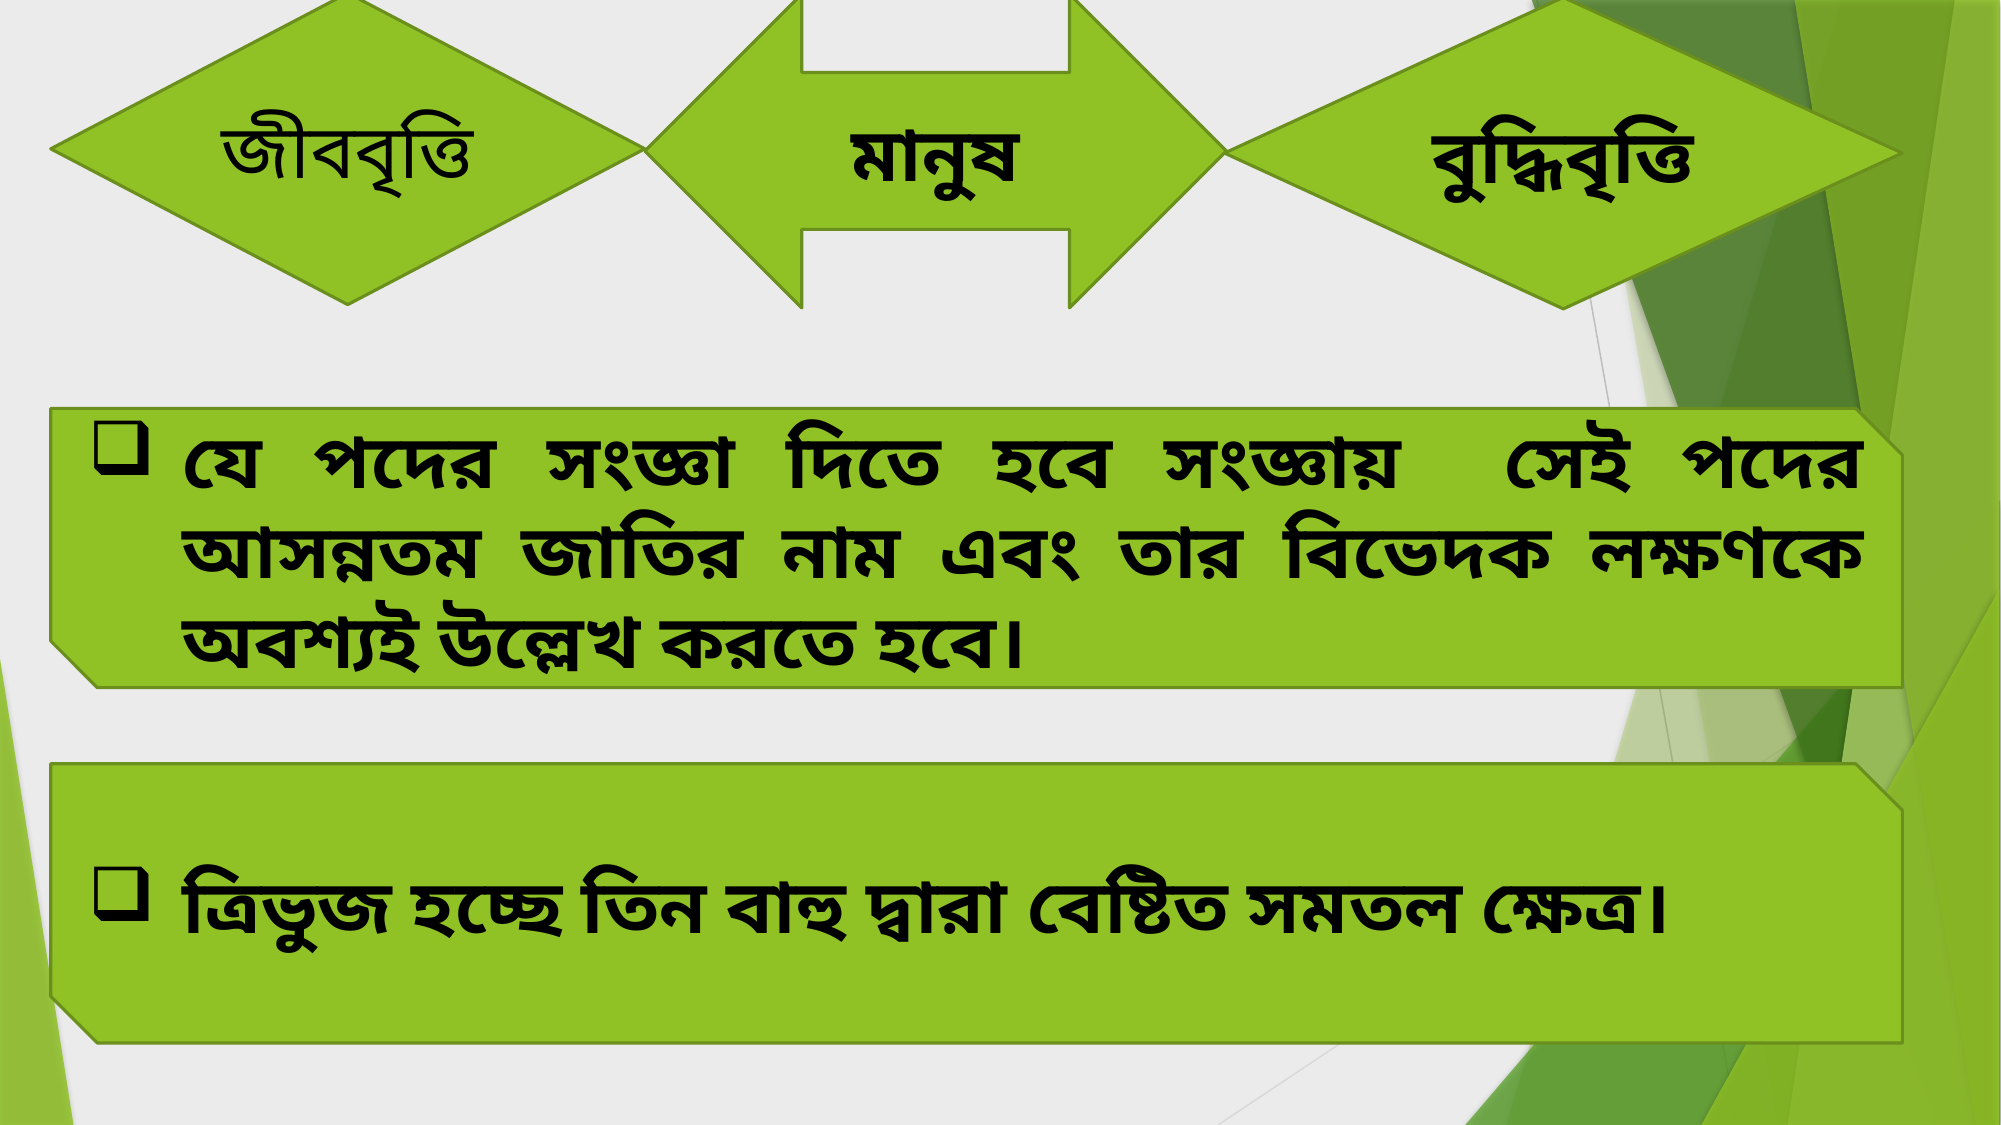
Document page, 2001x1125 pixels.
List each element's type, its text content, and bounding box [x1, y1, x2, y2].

text_box ত্রিভুজ হচ্ছে তিন বাহু দ্বারা বেষ্টিত সমতল ক্ষেত্র। [49, 762, 1904, 1045]
text_box বুদ্ধিবৃত্তি [1222, 0, 1904, 311]
text_box জীববৃত্তি [49, 0, 647, 306]
text_box যে পদের সংজ্ঞা দিতে হবে সংজ্ঞায় সেই পদের আসন্নতম জাতির নাম এবং তার বিভেদক লক্ষণকে অবশ্যই উল্লেখ করতে হবে। [49, 406, 1904, 690]
text_box মানুষ [643, 0, 1227, 310]
